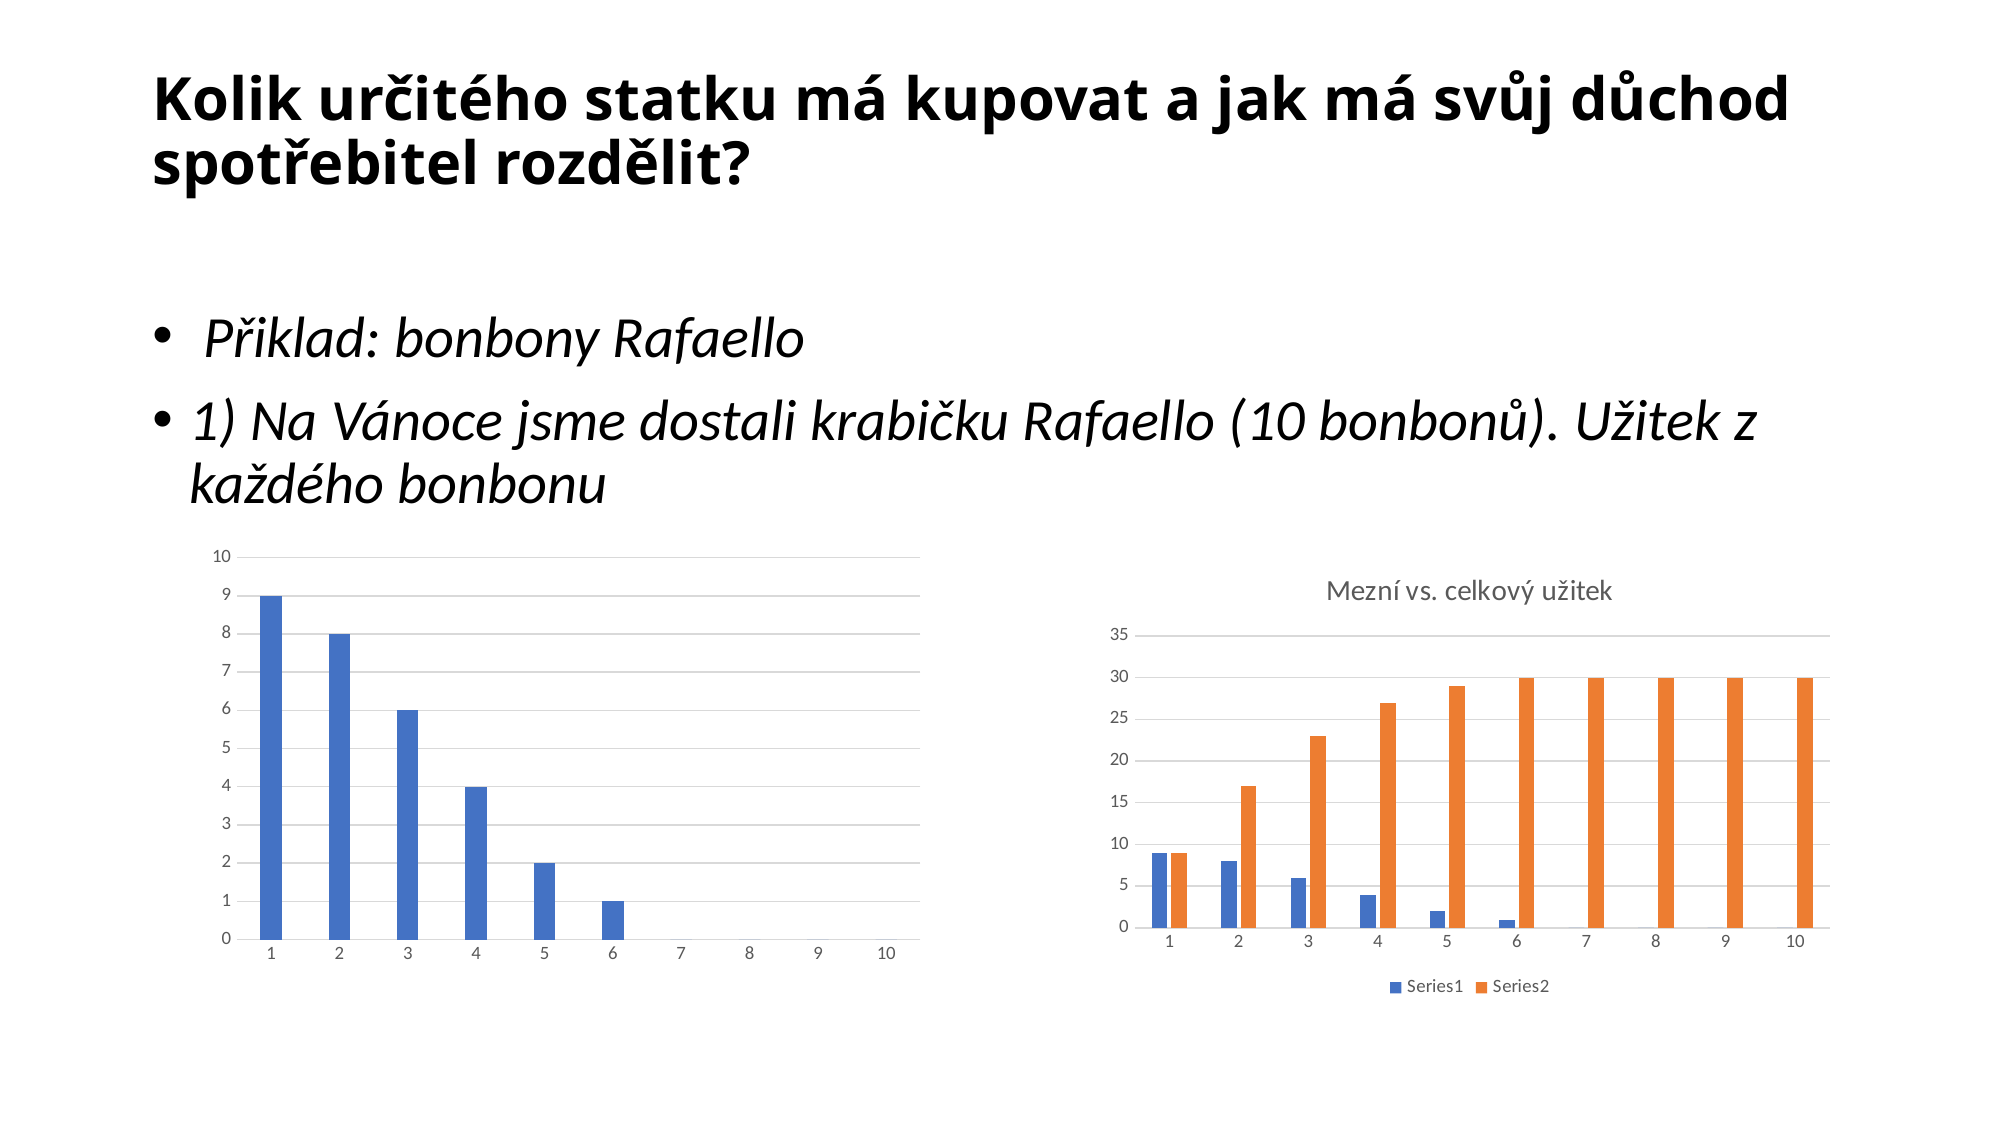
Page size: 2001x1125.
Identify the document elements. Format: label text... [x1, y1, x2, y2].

title Kolik určitého statku má kupovat a jak má svůj důchod spotřebitel rozdělit? [137, 59, 1863, 278]
chart [197, 524, 954, 978]
list Přiklad: bonbony Rafaello 1) Na Vánoce jsme dostali krabičku Rafaello (10 bonbonů). Užitek z každého bonbonu [137, 299, 1863, 1014]
chart [1094, 553, 1845, 1004]
